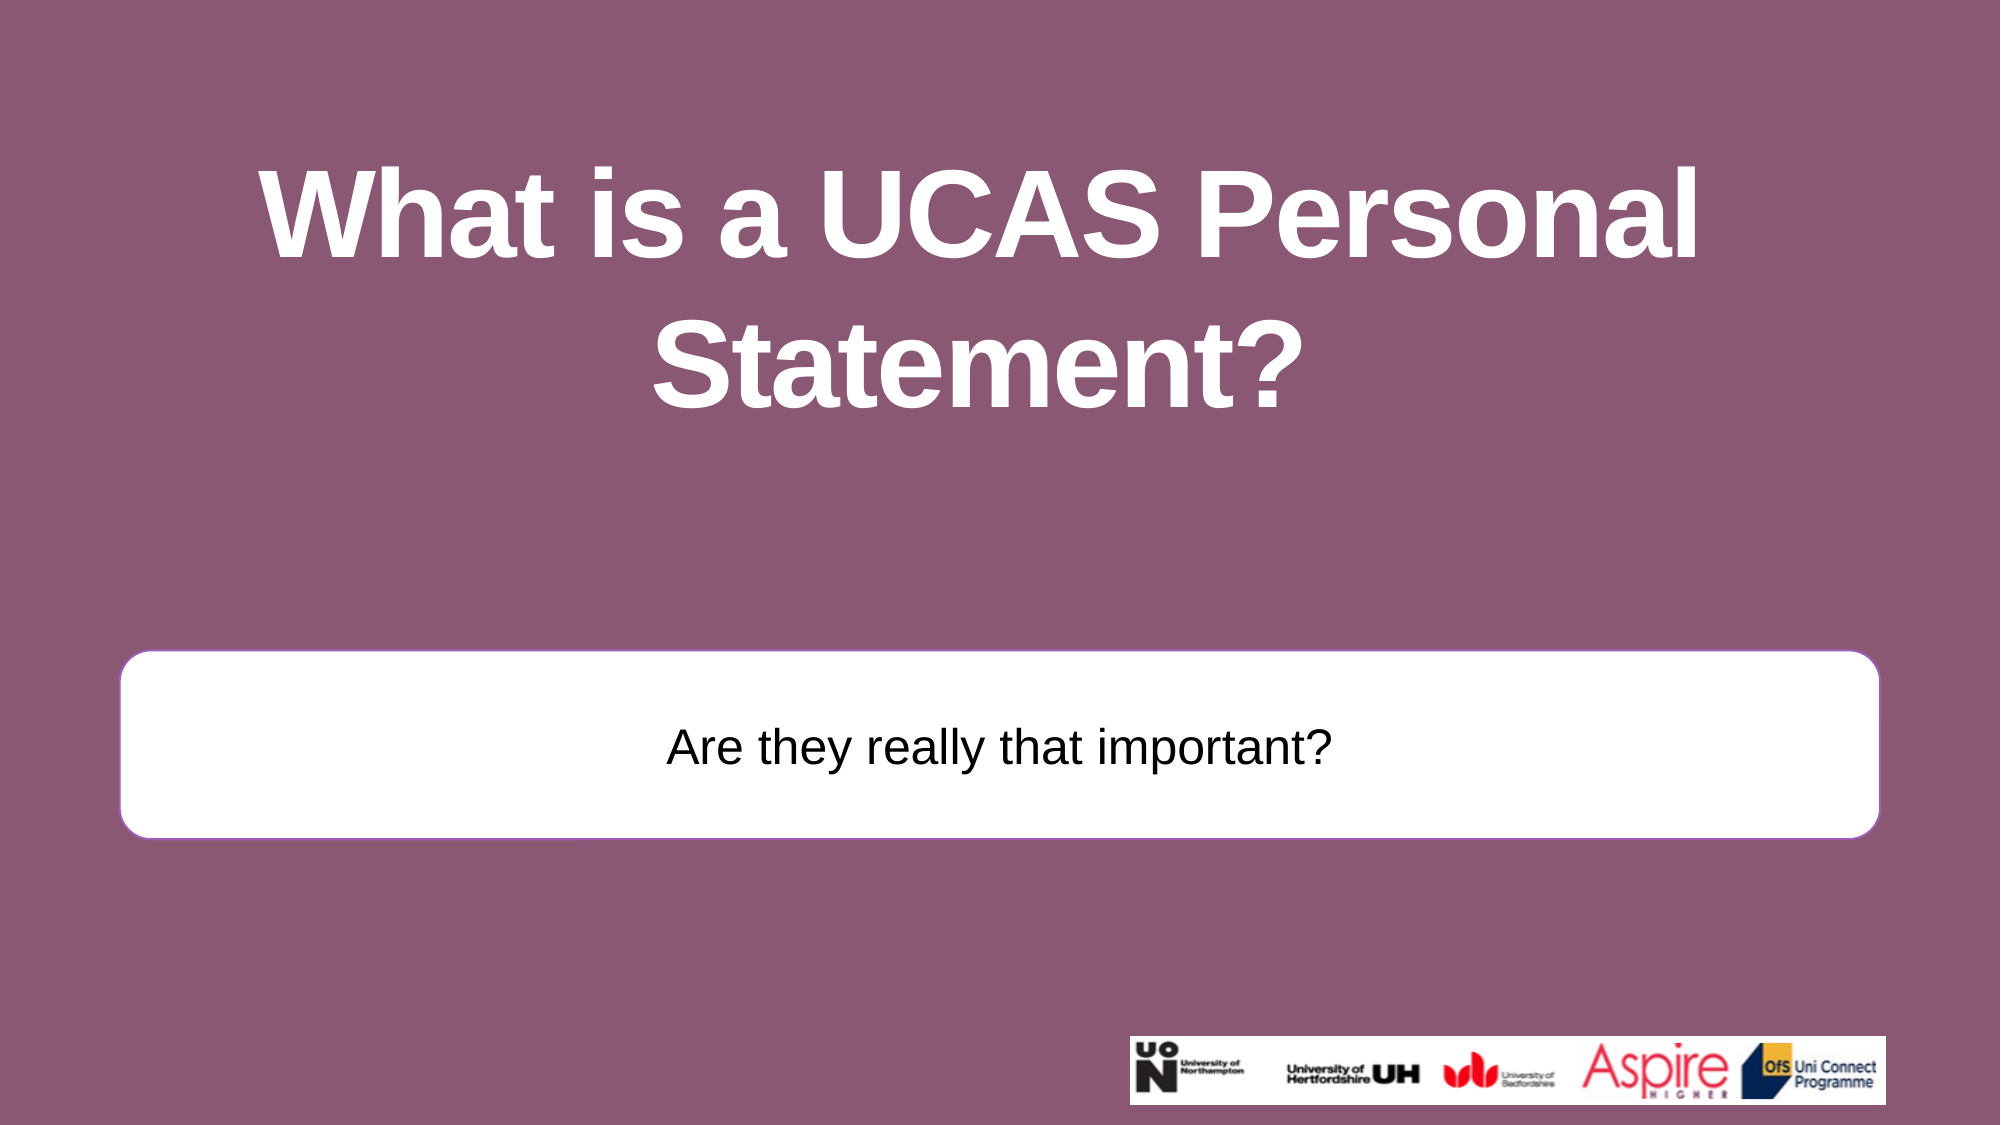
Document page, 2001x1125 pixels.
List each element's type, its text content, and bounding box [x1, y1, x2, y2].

text_box Are they really that important? [118, 649, 1882, 841]
picture [1130, 1036, 1886, 1105]
text_box What is a UCAS Personal Statement? [162, 124, 1797, 565]
